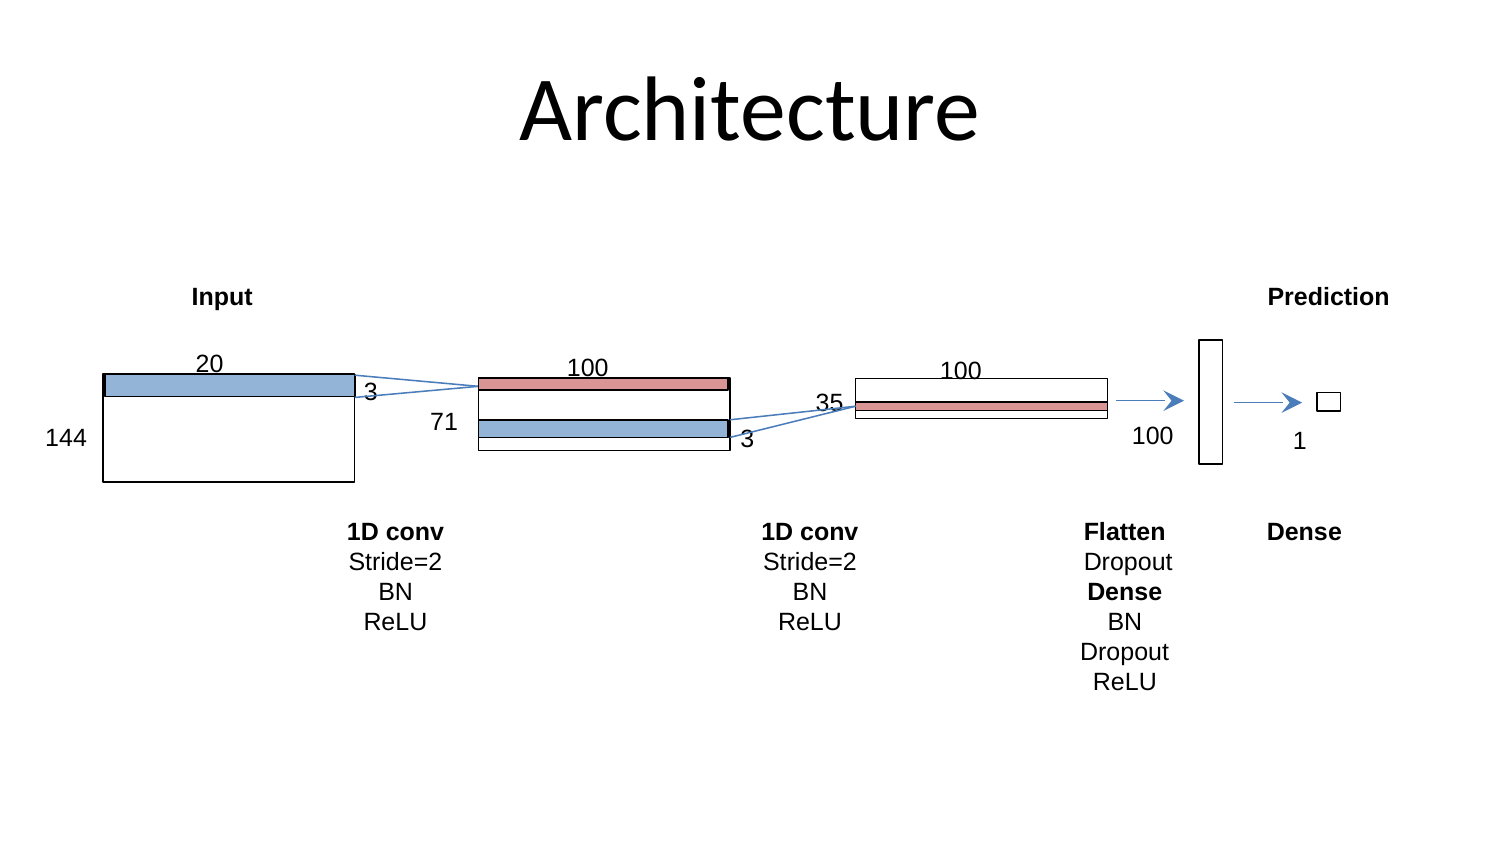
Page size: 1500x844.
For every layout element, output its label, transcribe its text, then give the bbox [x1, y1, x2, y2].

text_box Dense [1232, 508, 1377, 543]
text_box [729, 405, 856, 438]
text_box Flatten Dropout Dense BN Dropout ReLU [1035, 508, 1214, 679]
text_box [354, 374, 479, 386]
text_box Prediction [1250, 272, 1407, 307]
text_box [481, 378, 729, 390]
text_box [478, 419, 724, 438]
text_box 1D conv Stride=2 BN ReLU [739, 508, 881, 611]
text_box 20 [172, 340, 247, 373]
text_box [478, 378, 731, 419]
text_box 1D conv Stride=2 BN ReLU [324, 508, 467, 611]
text_box [102, 373, 355, 482]
text_box [1198, 340, 1223, 464]
text_box [478, 438, 731, 451]
text_box [104, 374, 353, 397]
text_box [855, 378, 1108, 402]
title Architecture [75, 33, 1425, 175]
text_box 71 [407, 405, 478, 432]
text_box 100 [924, 346, 998, 378]
text_box Input [172, 272, 272, 307]
text_box 35 [792, 378, 855, 404]
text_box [354, 386, 479, 398]
text_box 100 [551, 343, 625, 378]
text_box [855, 402, 1108, 411]
text_box 1 [1282, 416, 1322, 443]
text_box 3 [334, 368, 408, 374]
text_box 144 [29, 414, 102, 449]
text_box 100 [1116, 412, 1190, 447]
text_box [861, 411, 1108, 419]
text_box [1316, 392, 1341, 411]
